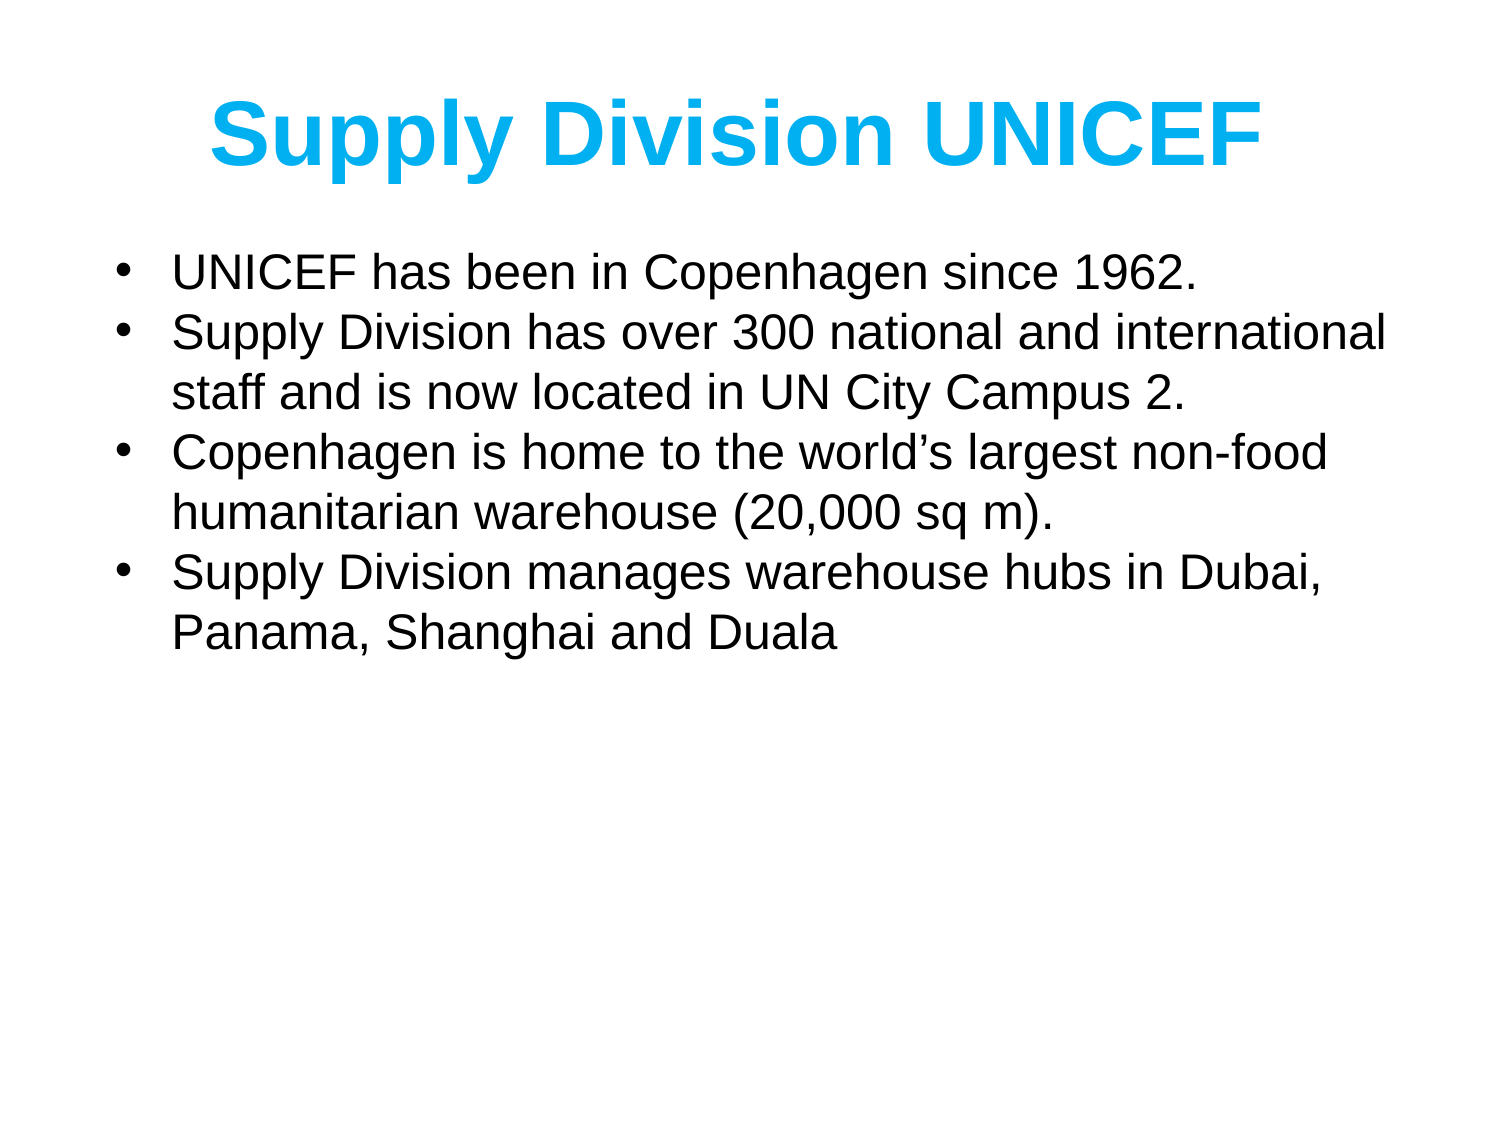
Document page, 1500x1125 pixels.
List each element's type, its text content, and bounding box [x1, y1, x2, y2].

title Supply Division UNICEF [112, 66, 1388, 197]
subtitle UNICEF has been in Copenhagen since 1962. Supply Division has over 300 national and international staff and is now located in UN City Campus 2. Copenhagen is home to the world’s largest non-food humanitarian warehouse (20,000 sq m). Supply Division manages warehouse hubs in Dubai, Panama, Shanghai and Duala [100, 231, 1424, 1012]
